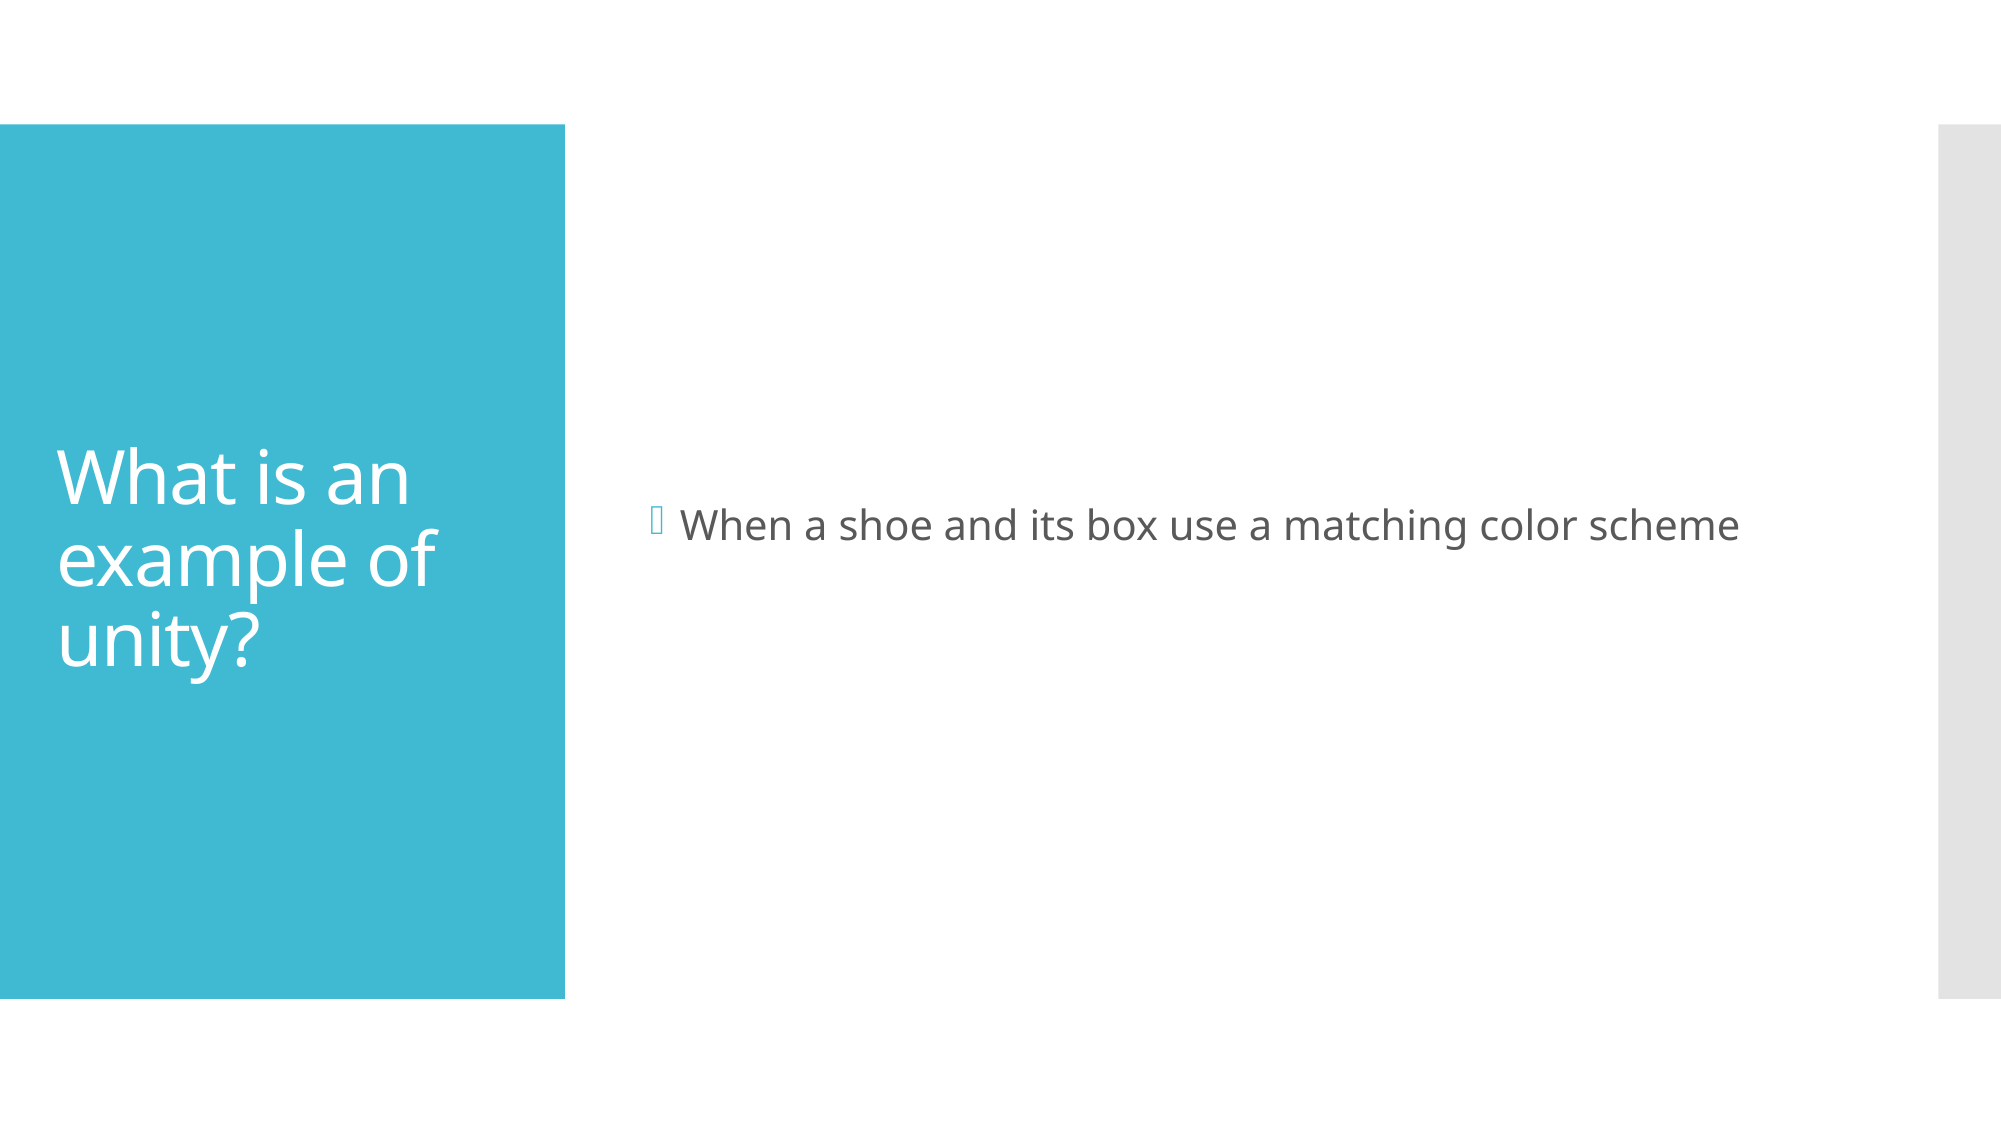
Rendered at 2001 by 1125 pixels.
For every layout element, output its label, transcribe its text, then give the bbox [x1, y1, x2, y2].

title What is an example of unity? [41, 184, 525, 940]
list When a shoe and its box use a matching color scheme [634, 141, 1835, 982]
